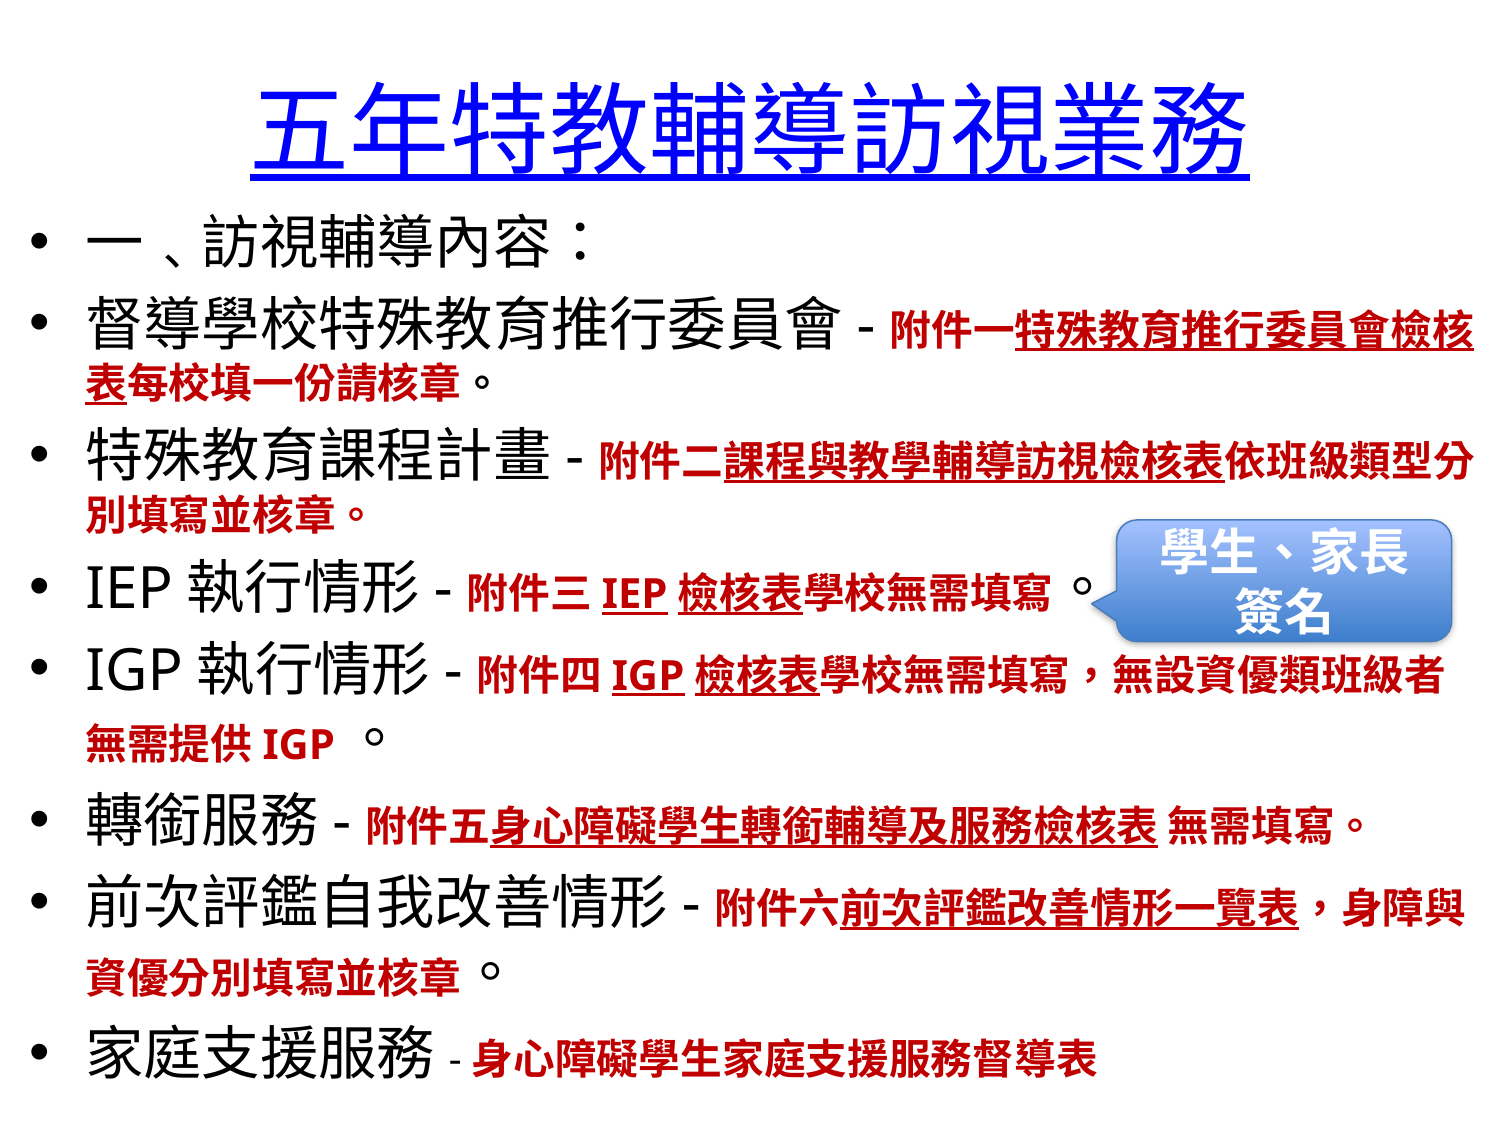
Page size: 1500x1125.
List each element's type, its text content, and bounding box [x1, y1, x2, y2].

text_box 學生、家長簽名 [1090, 519, 1453, 643]
title 五年特教輔導訪視業務 [75, 45, 1425, 197]
list 一﹑訪視輔導內容： 督導學校特殊教育推行委員會-附件一特殊教育推行委員會檢核表每校填一份請核章。 特殊教育課程計畫-附件二課程與教學輔導訪視檢核表依班級類型分別填寫並核章。 IEP執行情形-附件三IEP檢核表學校無需填寫。 IGP執行情形-附件四IGP檢核表學校無需填寫，無設資優類班級者無需提供IGP。 轉銜服務-附件五身心障礙學生轉銜輔導及服務檢核表 無需填寫。 前次評鑑自我改善情形-附件六前次評鑑改善情形一覽表，身障與資優分別填寫並核章。 家庭支援服務-身心障礙學生家庭支援服務督導表 [14, 197, 1500, 1113]
